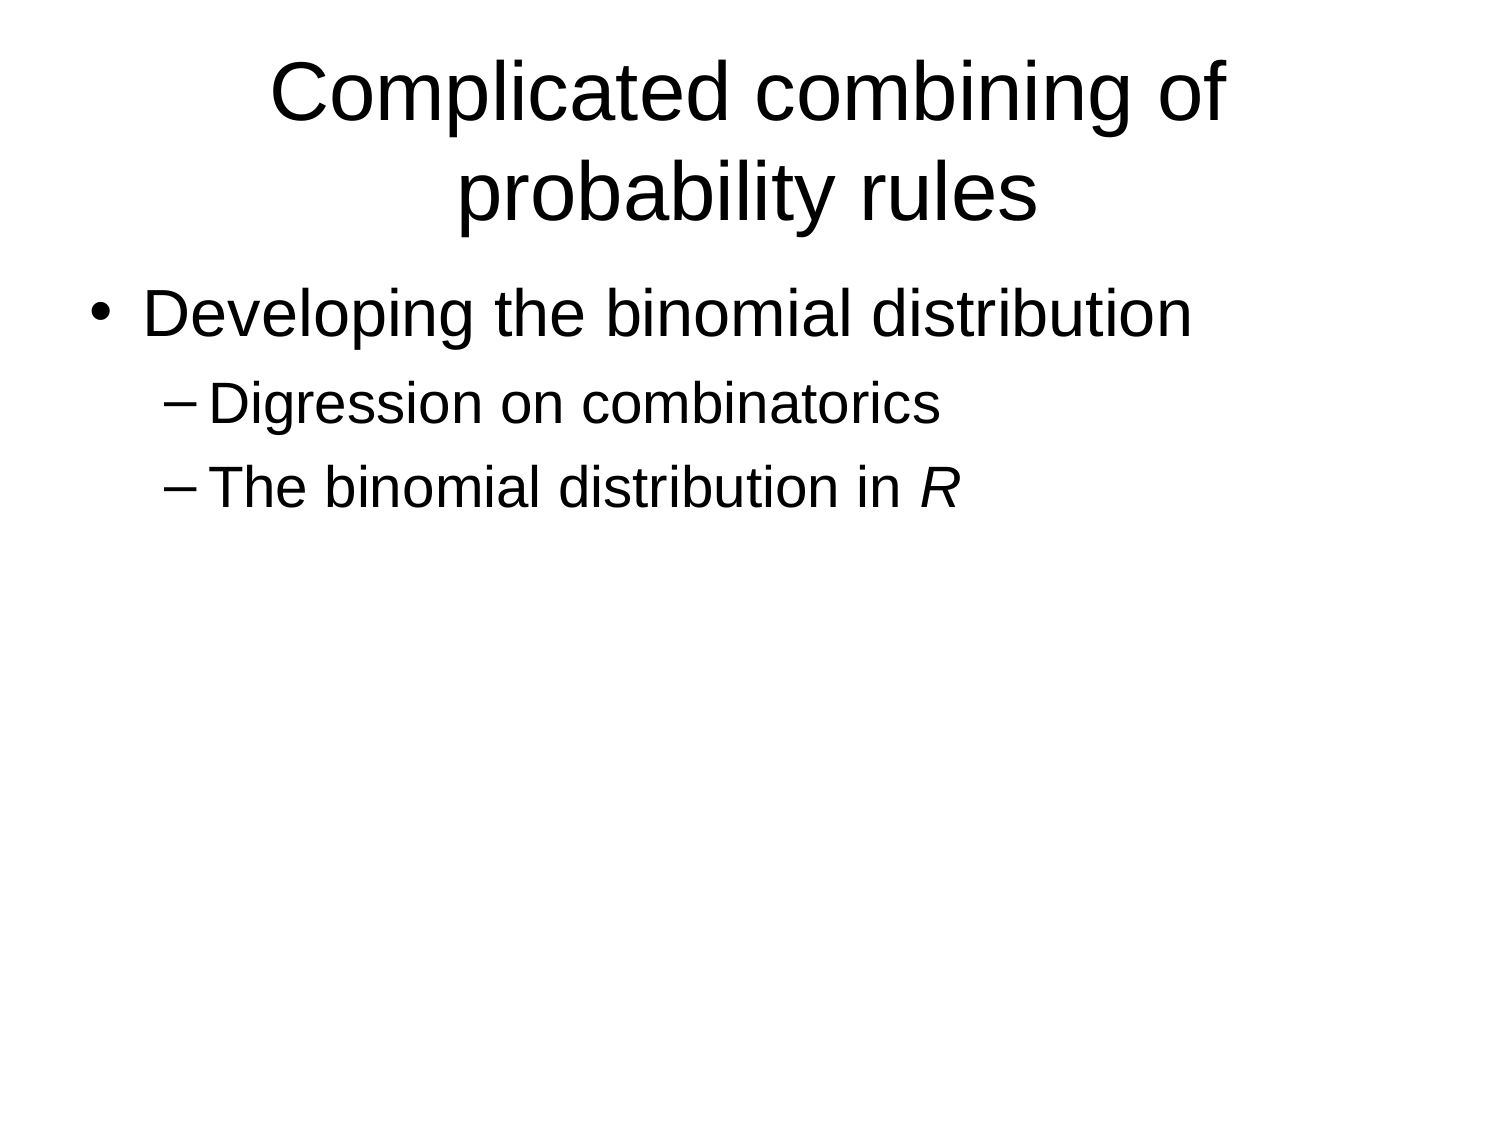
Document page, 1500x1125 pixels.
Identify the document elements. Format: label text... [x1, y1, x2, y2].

list Developing the binomial distribution Digression on combinatorics The binomial distribution in R [74, 262, 1422, 1002]
title Complicated combining of probability rules [74, 44, 1422, 230]
